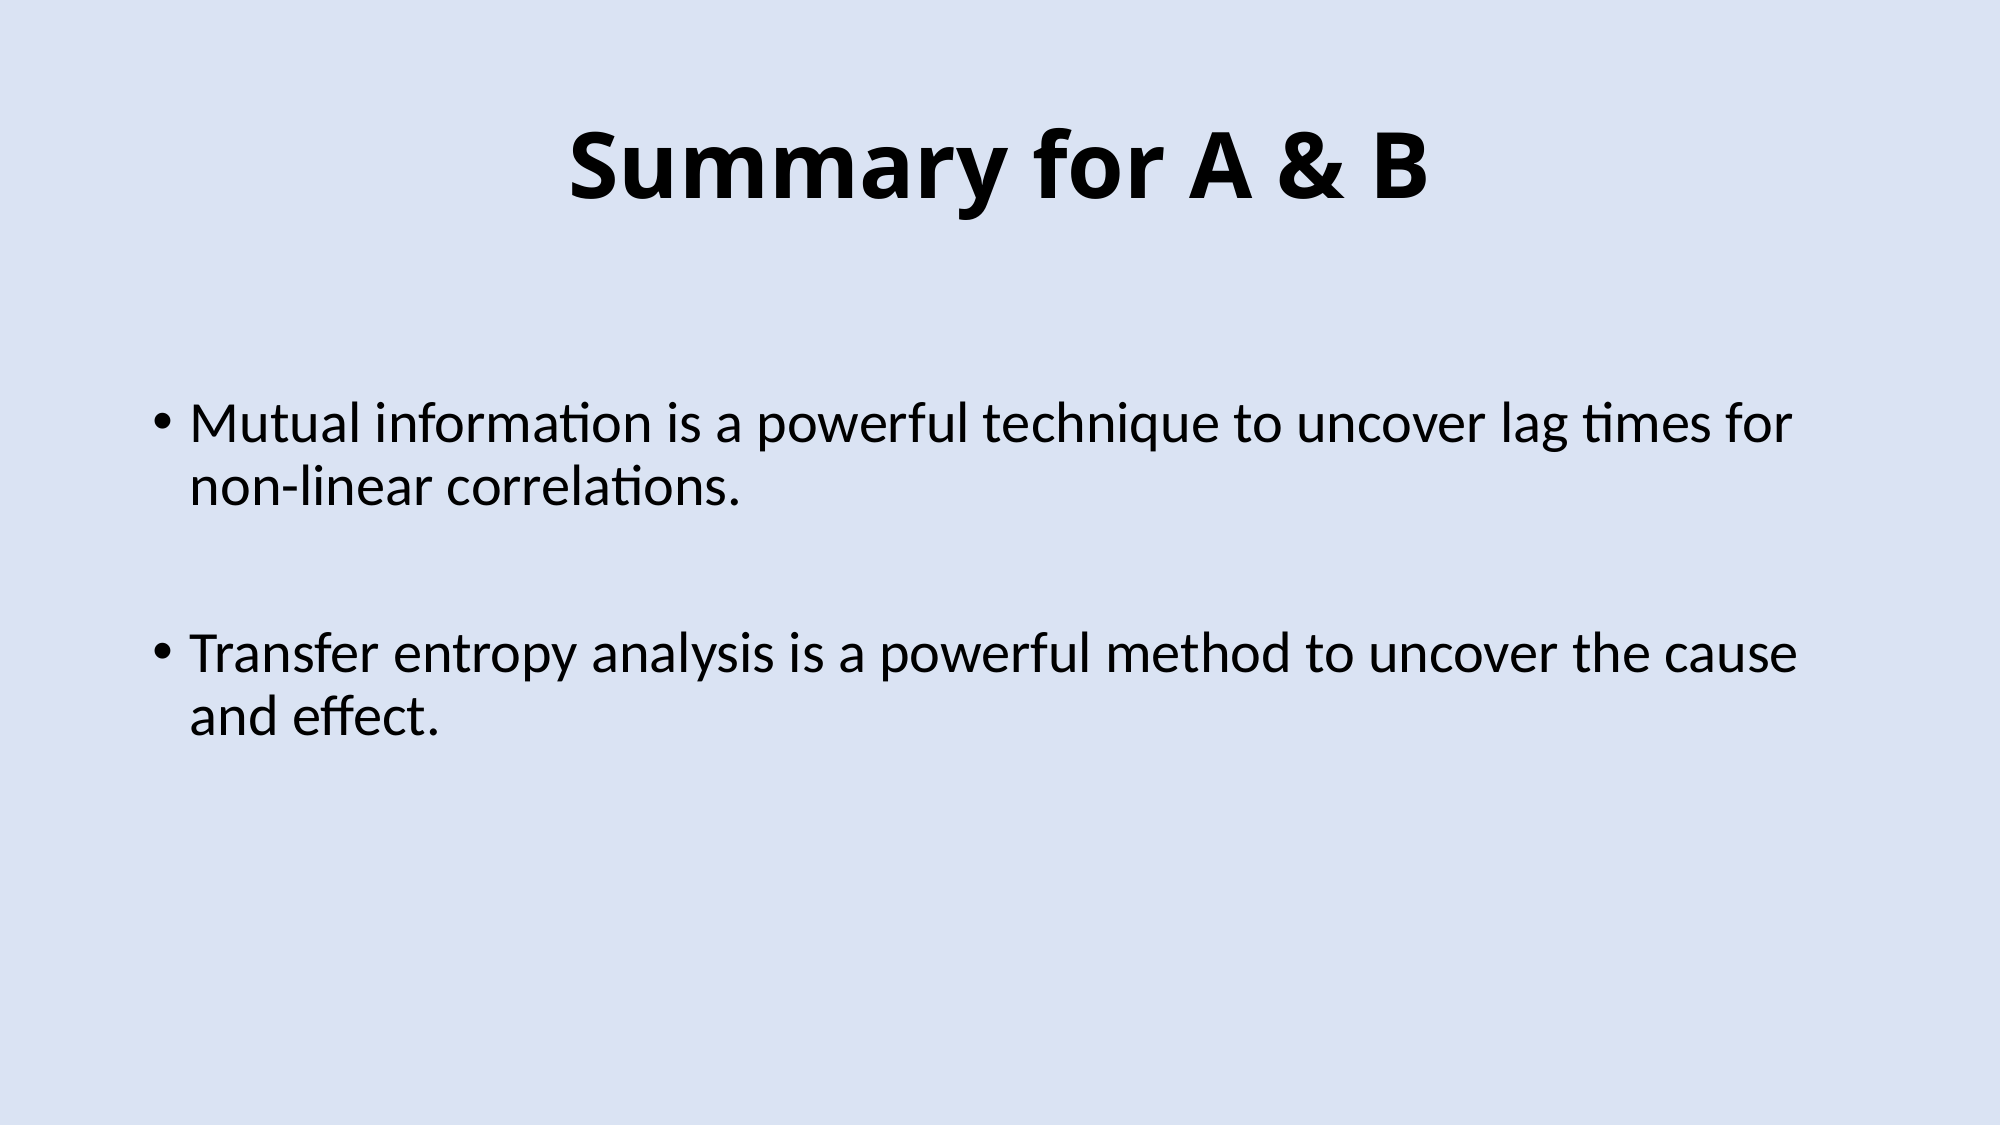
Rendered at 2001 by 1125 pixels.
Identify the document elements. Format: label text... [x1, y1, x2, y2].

list Mutual information is a powerful technique to uncover lag times for non-linear correlations. Transfer entropy analysis is a powerful method to uncover the cause and effect. [137, 384, 1863, 1099]
title Summary for A & B [137, 59, 1863, 278]
